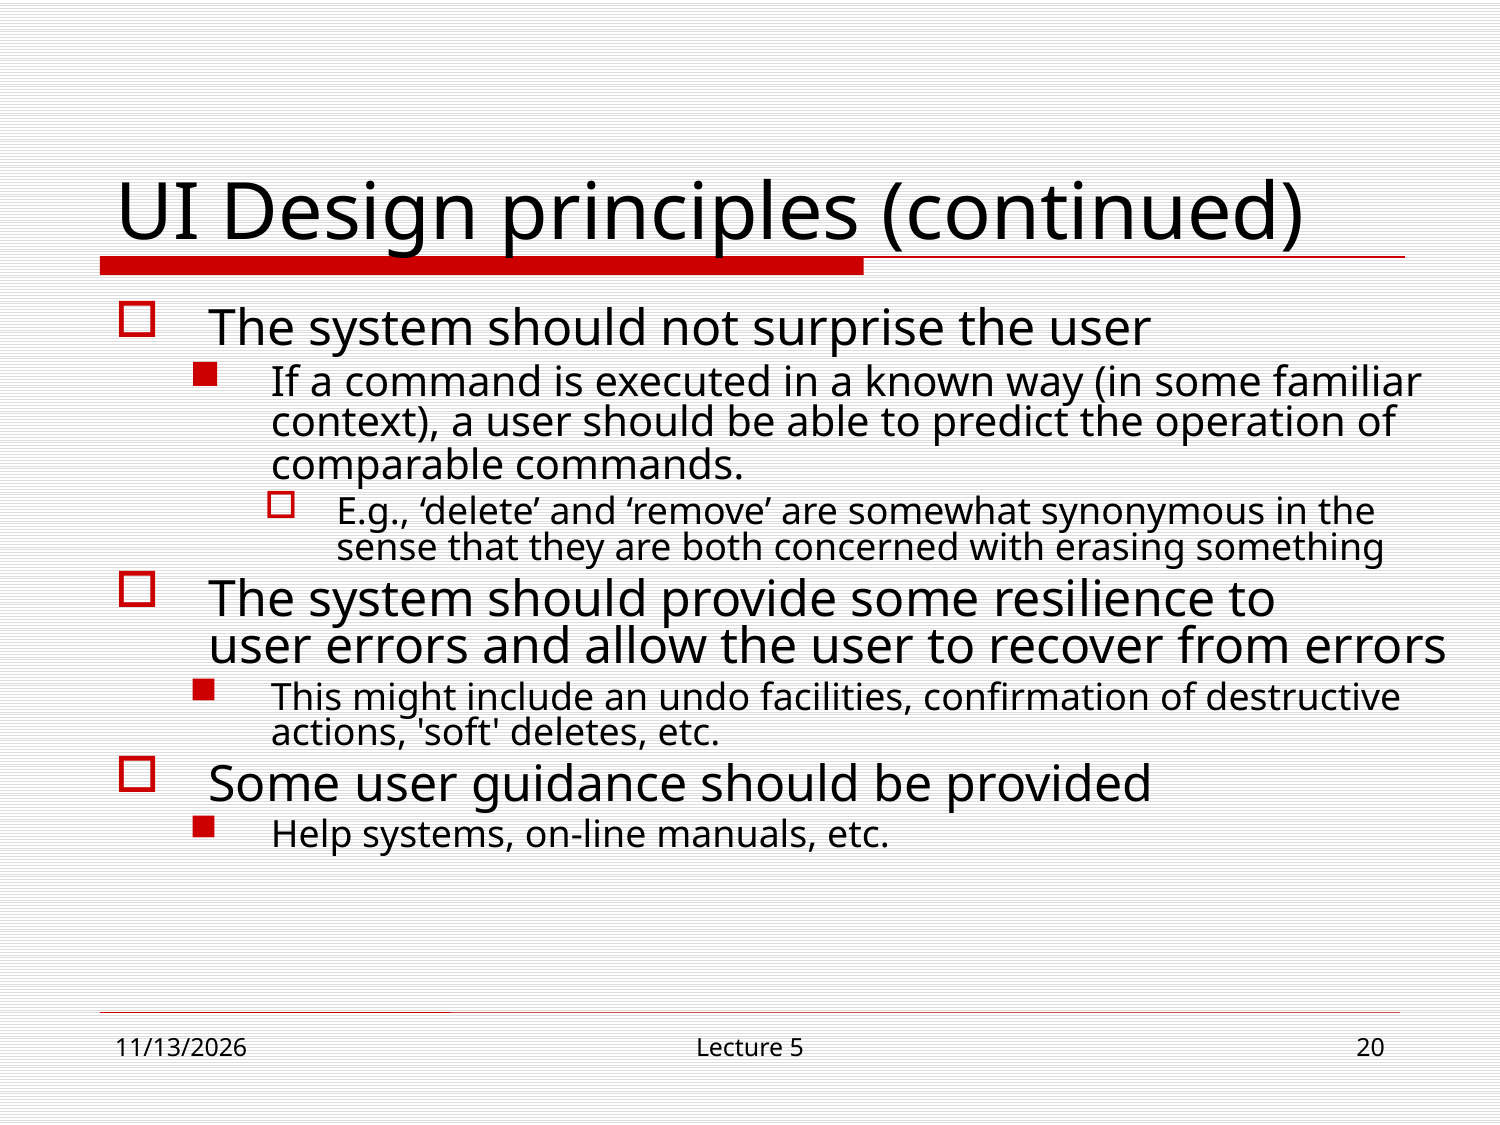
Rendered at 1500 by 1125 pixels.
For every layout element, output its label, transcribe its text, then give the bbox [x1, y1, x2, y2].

slide_number 20 [1074, 1025, 1401, 1103]
list The system should not surprise the user If a command is executed in a known way (in some familiar context), a user should be able to predict the operation of comparable commands. E.g., ‘delete’ and ‘remove’ are somewhat synonymous in the sense that they are both concerned with erasing something The system should provide some resilience to user errors and allow the user to recover from errors This might include an undo facilities, confirmation of destructive actions, 'soft' deletes, etc. Some user guidance should be provided Help systems, on-line manuals, etc. [99, 299, 1475, 1025]
title UI Design principles (continued) [100, 75, 1376, 263]
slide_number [99, 1025, 426, 1103]
footer Lecture 5 [512, 1025, 988, 1103]
